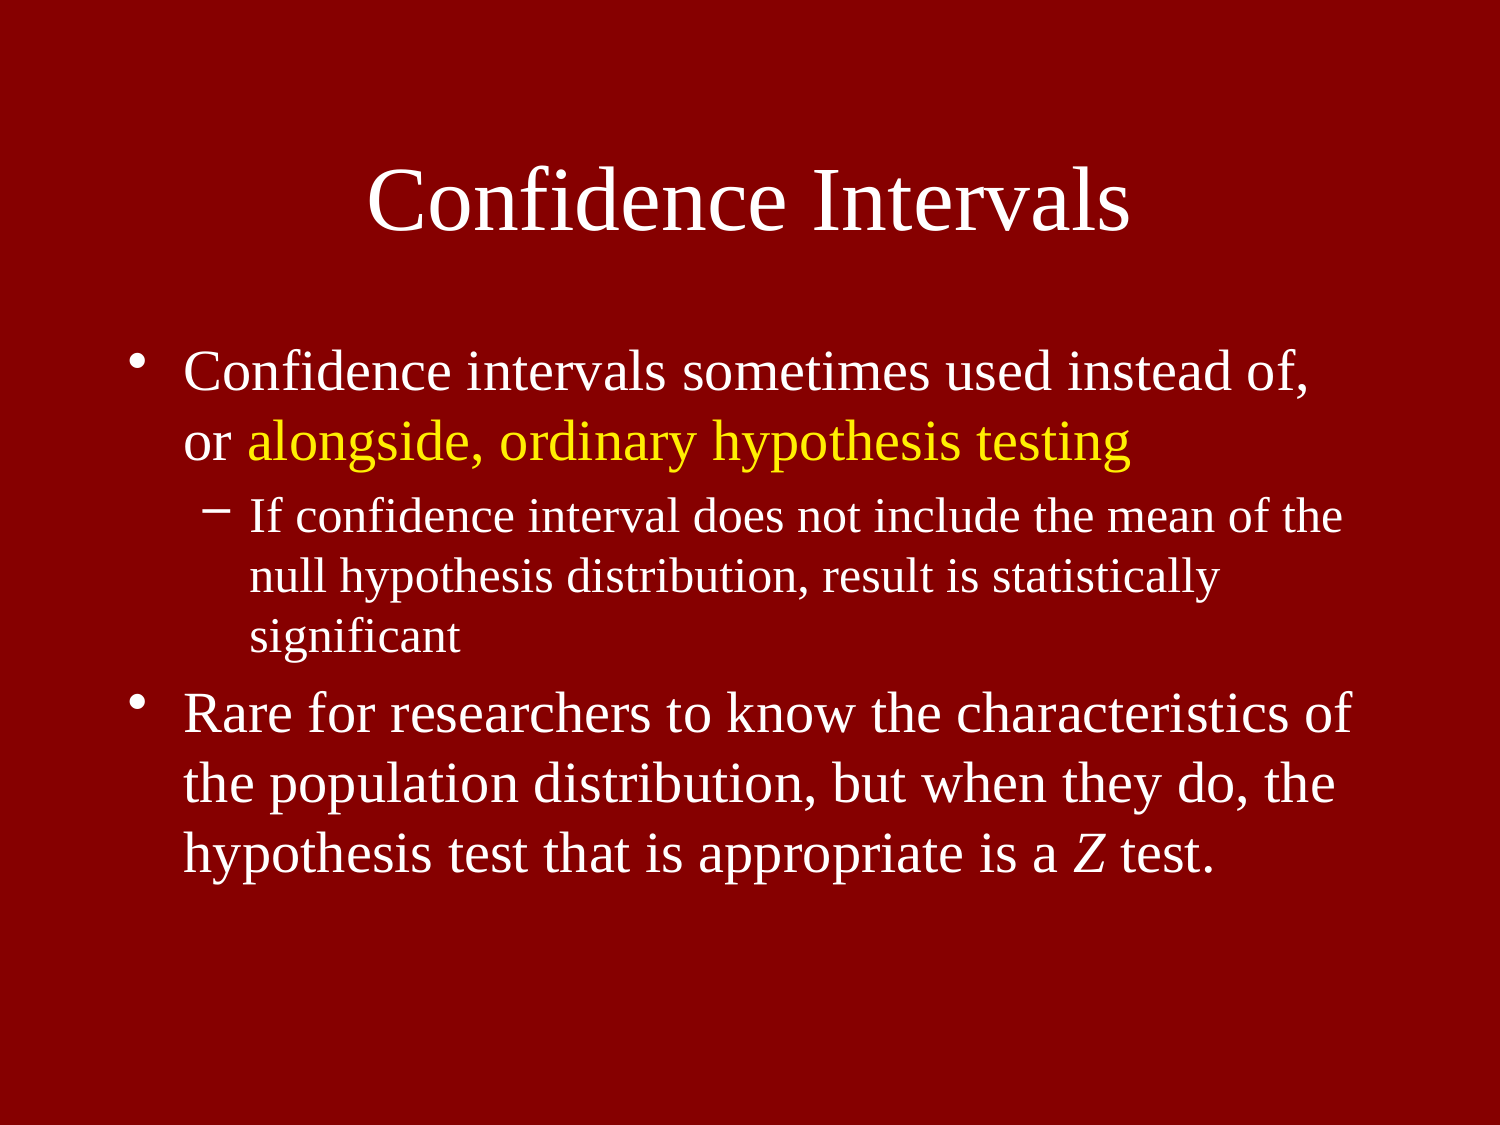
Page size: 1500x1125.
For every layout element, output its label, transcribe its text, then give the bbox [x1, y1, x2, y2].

list Confidence intervals sometimes used instead of, or alongside, ordinary hypothesis testing If confidence interval does not include the mean of the null hypothesis distribution, result is statistically significant Rare for researchers to know the characteristics of the population distribution, but when they do, the hypothesis test that is appropriate is a Z test. [112, 324, 1388, 1001]
title Confidence Intervals [112, 99, 1388, 288]
